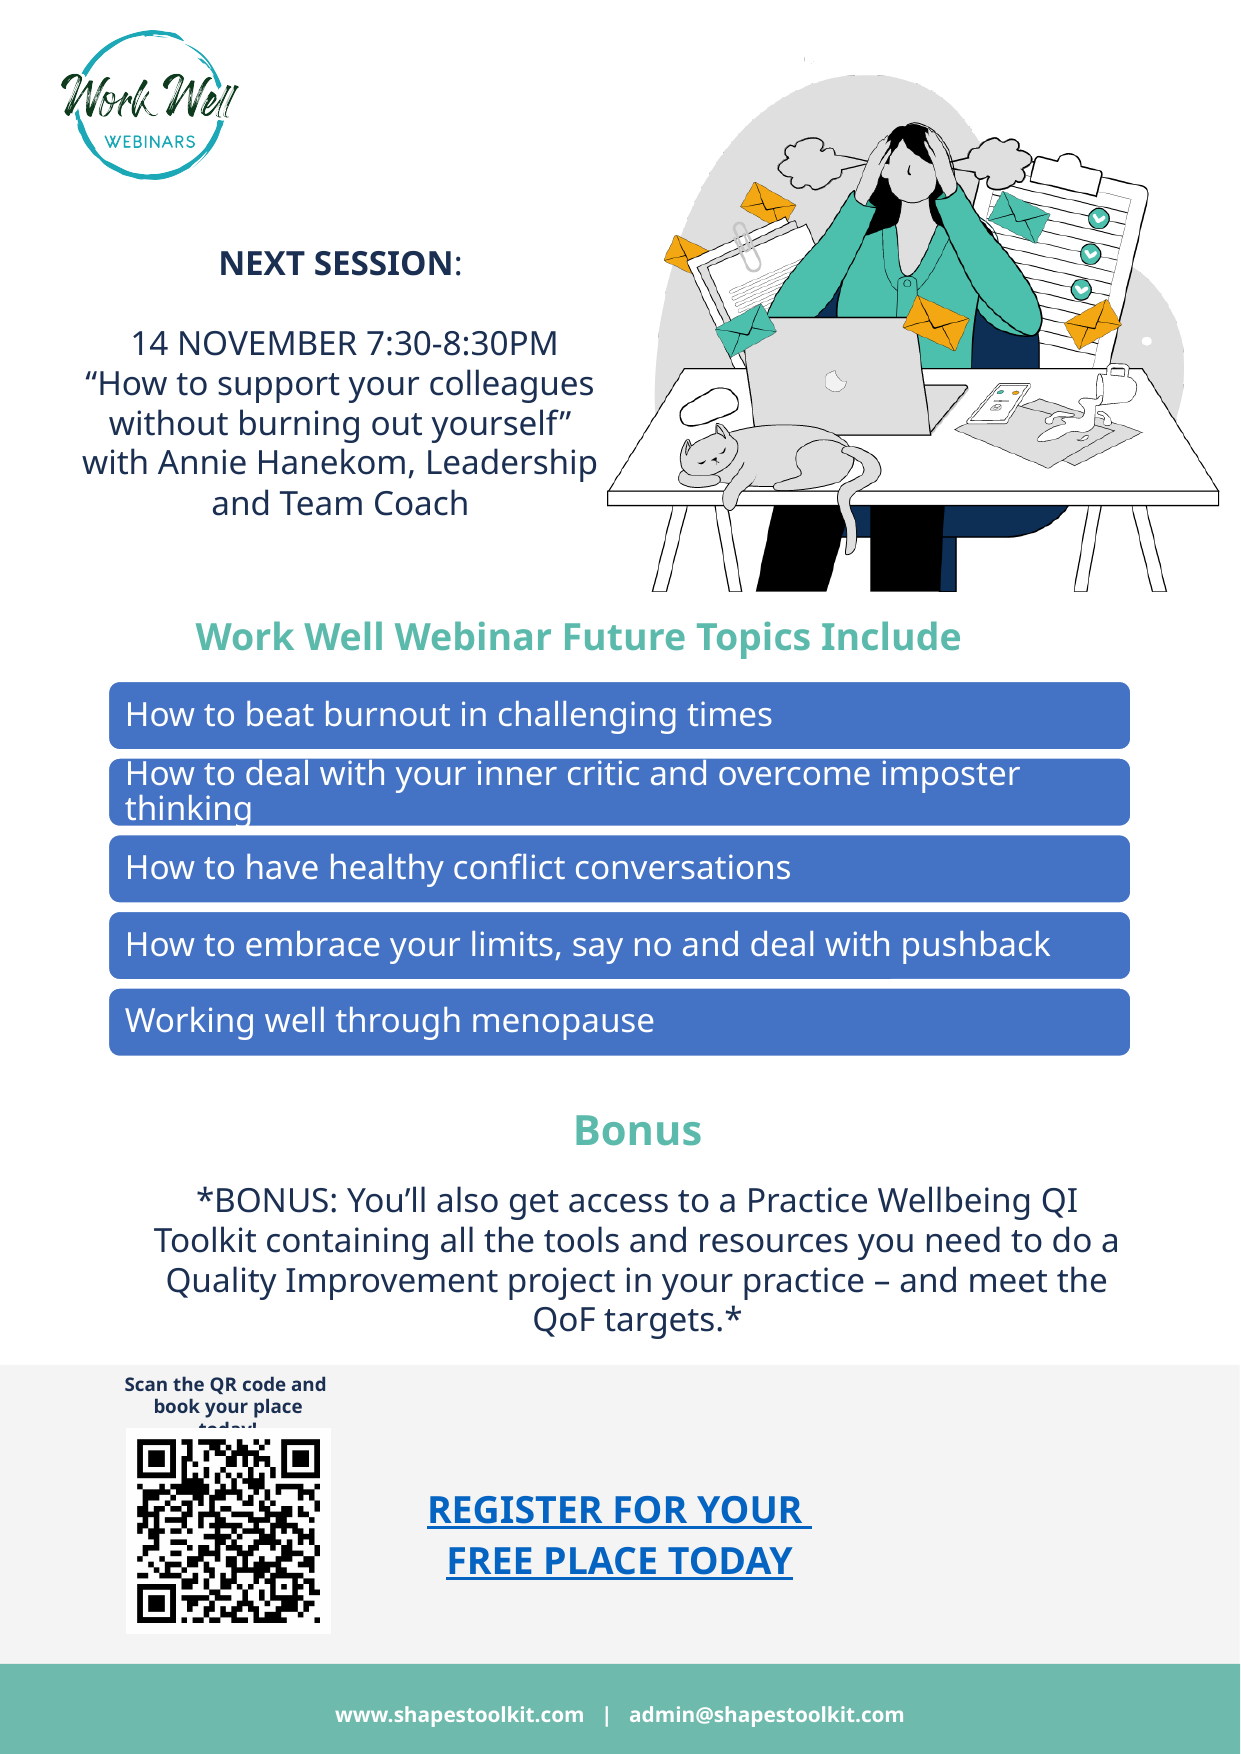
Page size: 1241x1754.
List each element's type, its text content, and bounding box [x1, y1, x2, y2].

text_box [0, 1663, 1241, 1754]
text_box www.shapestoolkit.com | admin@shapestoolkit.com [240, 1689, 1000, 1734]
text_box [108, 657, 1132, 1081]
text_box Scan the QR code and book your place today! [108, 1364, 348, 1470]
picture [607, 54, 1220, 592]
picture [126, 1428, 331, 1634]
text_box NEXT SESSION: 14 NOVEMBER 7:30-8:30PM “How to support your colleagues without burning out yourself” with Annie Hanekom, Leadership and Team Coach [61, 234, 607, 530]
picture [61, 30, 239, 180]
text_box Work Well Webinar Future Topics Include [180, 605, 978, 657]
text_box REGISTER FOR YOUR FREE PLACE TODAY [0, 1364, 1241, 1663]
text_box Bonus *BONUS: You’ll also get access to a Practice Wellbeing QI Toolkit containing all the tools and resources you need to do a Quality Improvement project in your practice – and meet the QoF targets.* [126, 1096, 1150, 1346]
